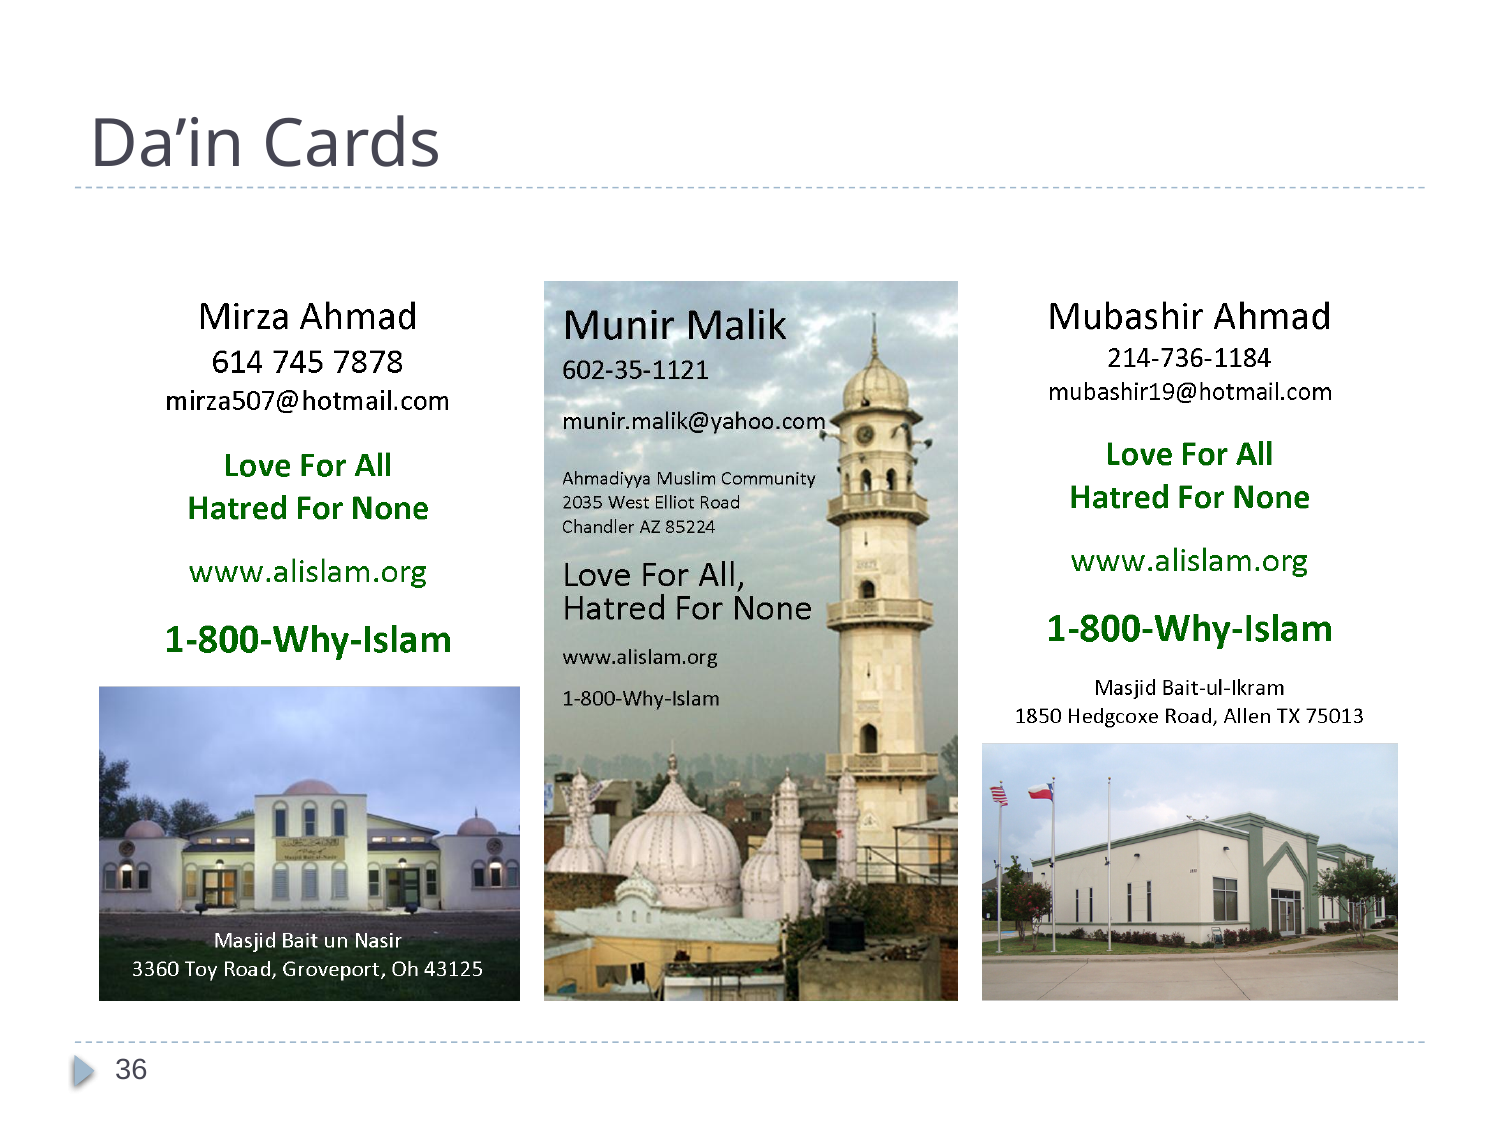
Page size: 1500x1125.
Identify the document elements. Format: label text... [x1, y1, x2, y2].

title Da’in Cards [75, 37, 1425, 188]
picture [99, 281, 520, 1001]
picture [981, 281, 1398, 1001]
picture [544, 281, 958, 1001]
slide_number 36 [100, 1042, 426, 1103]
